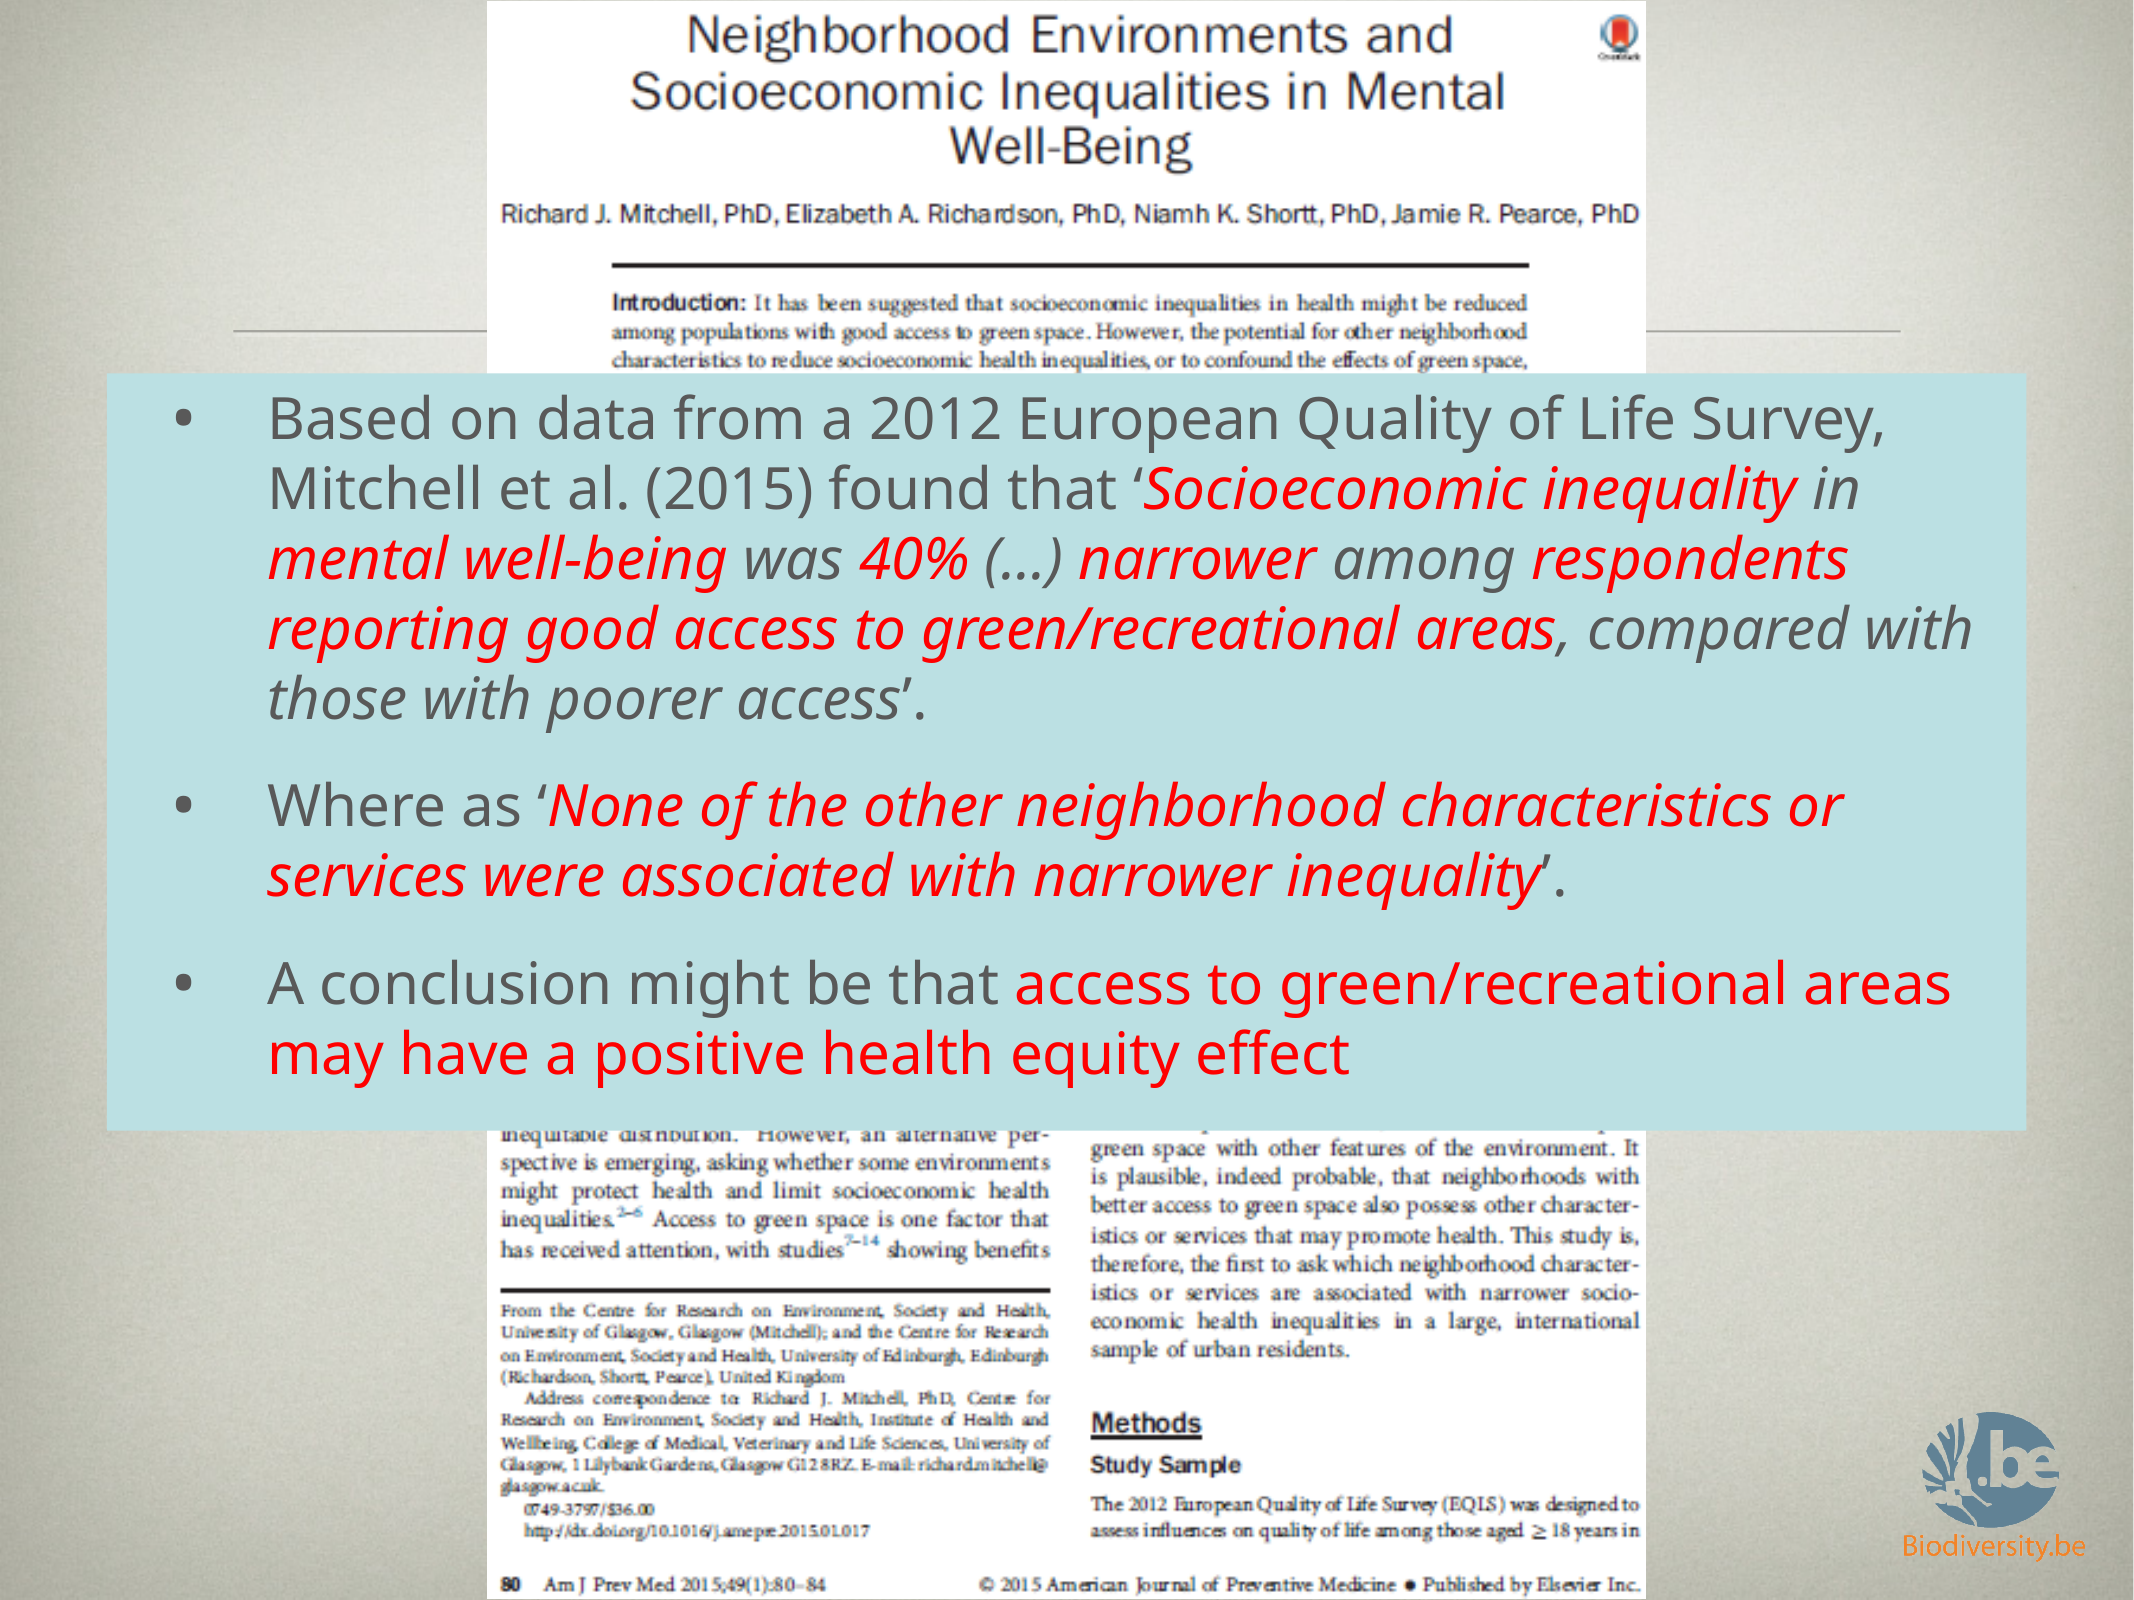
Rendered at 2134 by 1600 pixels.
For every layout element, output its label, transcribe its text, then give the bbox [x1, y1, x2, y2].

list Based on data from a 2012 European Quality of Life Survey, Mitchell et al. (2015) found that ‘Socioeconomic inequality in mental well-being was 40% (...) narrower among respondents reporting good access to green/recreational areas, compared with those with poorer access’. Where as ‘None of the other neighborhood characteristics or services were associated with narrower inequality’. A conclusion might be that access to green/recreational areas may have a positive health equity effect [1650, 373, 2027, 1131]
list Based on data from a 2012 European Quality of Life Survey, Mitchell et al. (2015) found that ‘Socioeconomic inequality in mental well-being was 40% (...) narrower among respondents reporting good access to green/recreational areas, compared with those with poorer access’. Where as ‘None of the other neighborhood characteristics or services were associated with narrower inequality’. A conclusion might be that access to green/recreational areas may have a positive health equity effect [106, 373, 482, 1131]
picture [0, 0, 2134, 1600]
